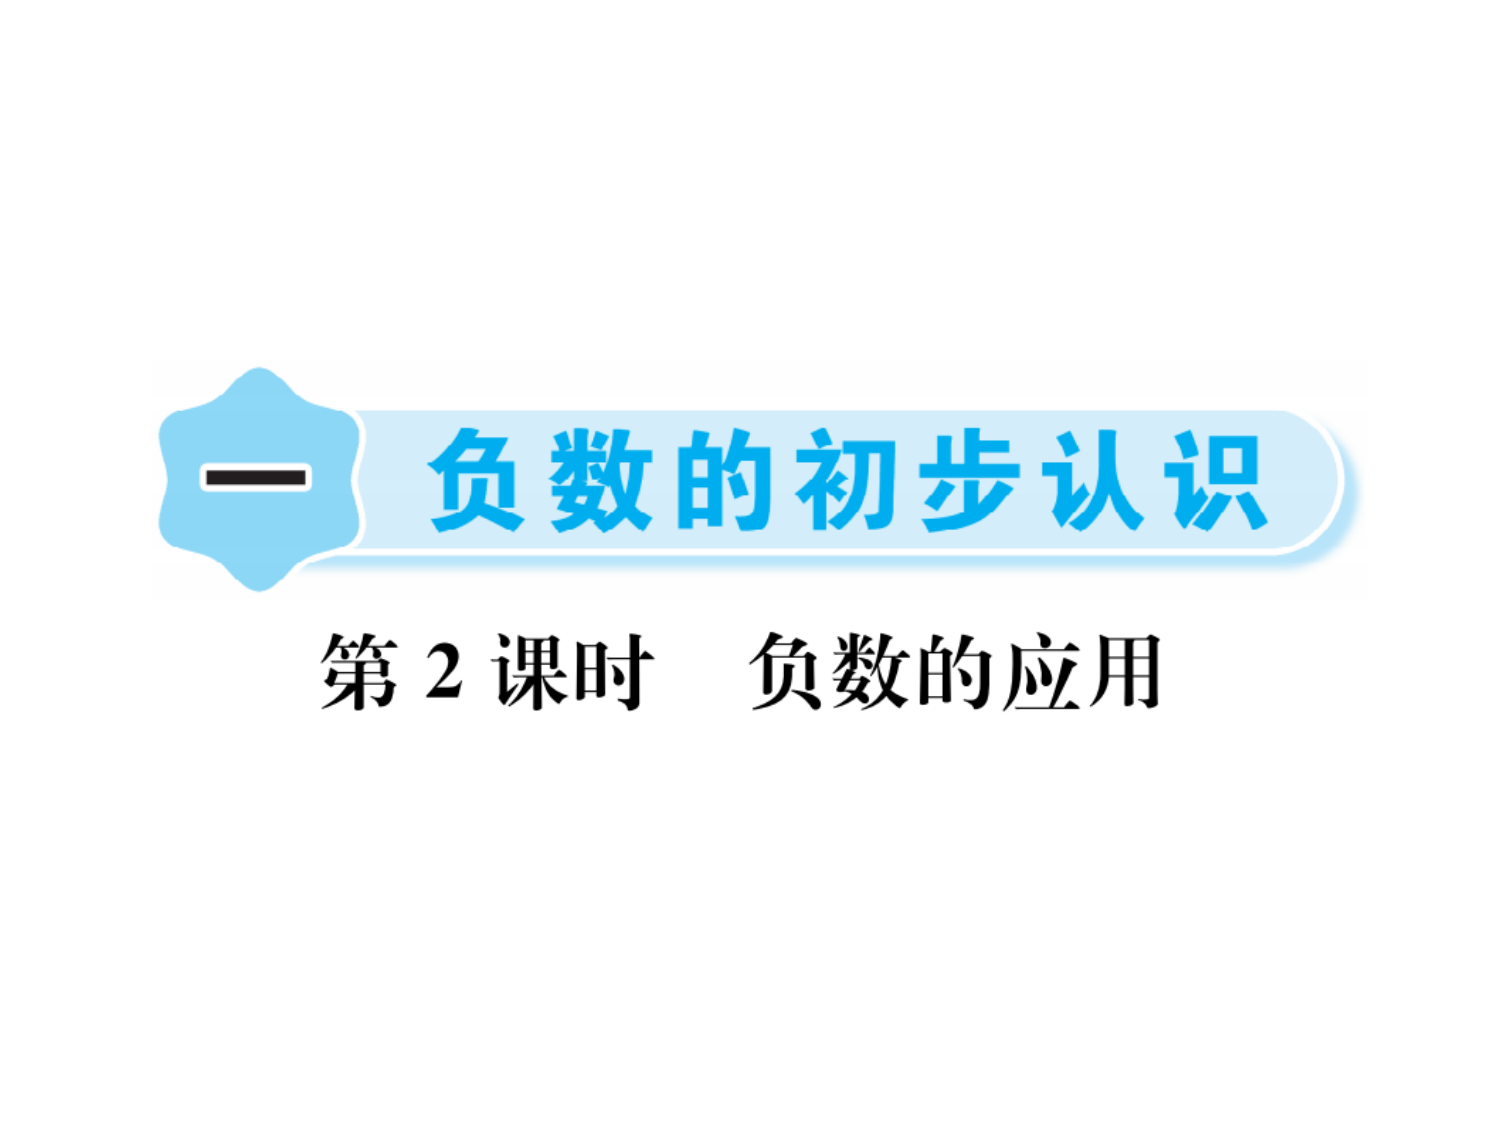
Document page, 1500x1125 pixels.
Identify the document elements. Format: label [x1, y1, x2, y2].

picture [129, 350, 1371, 752]
